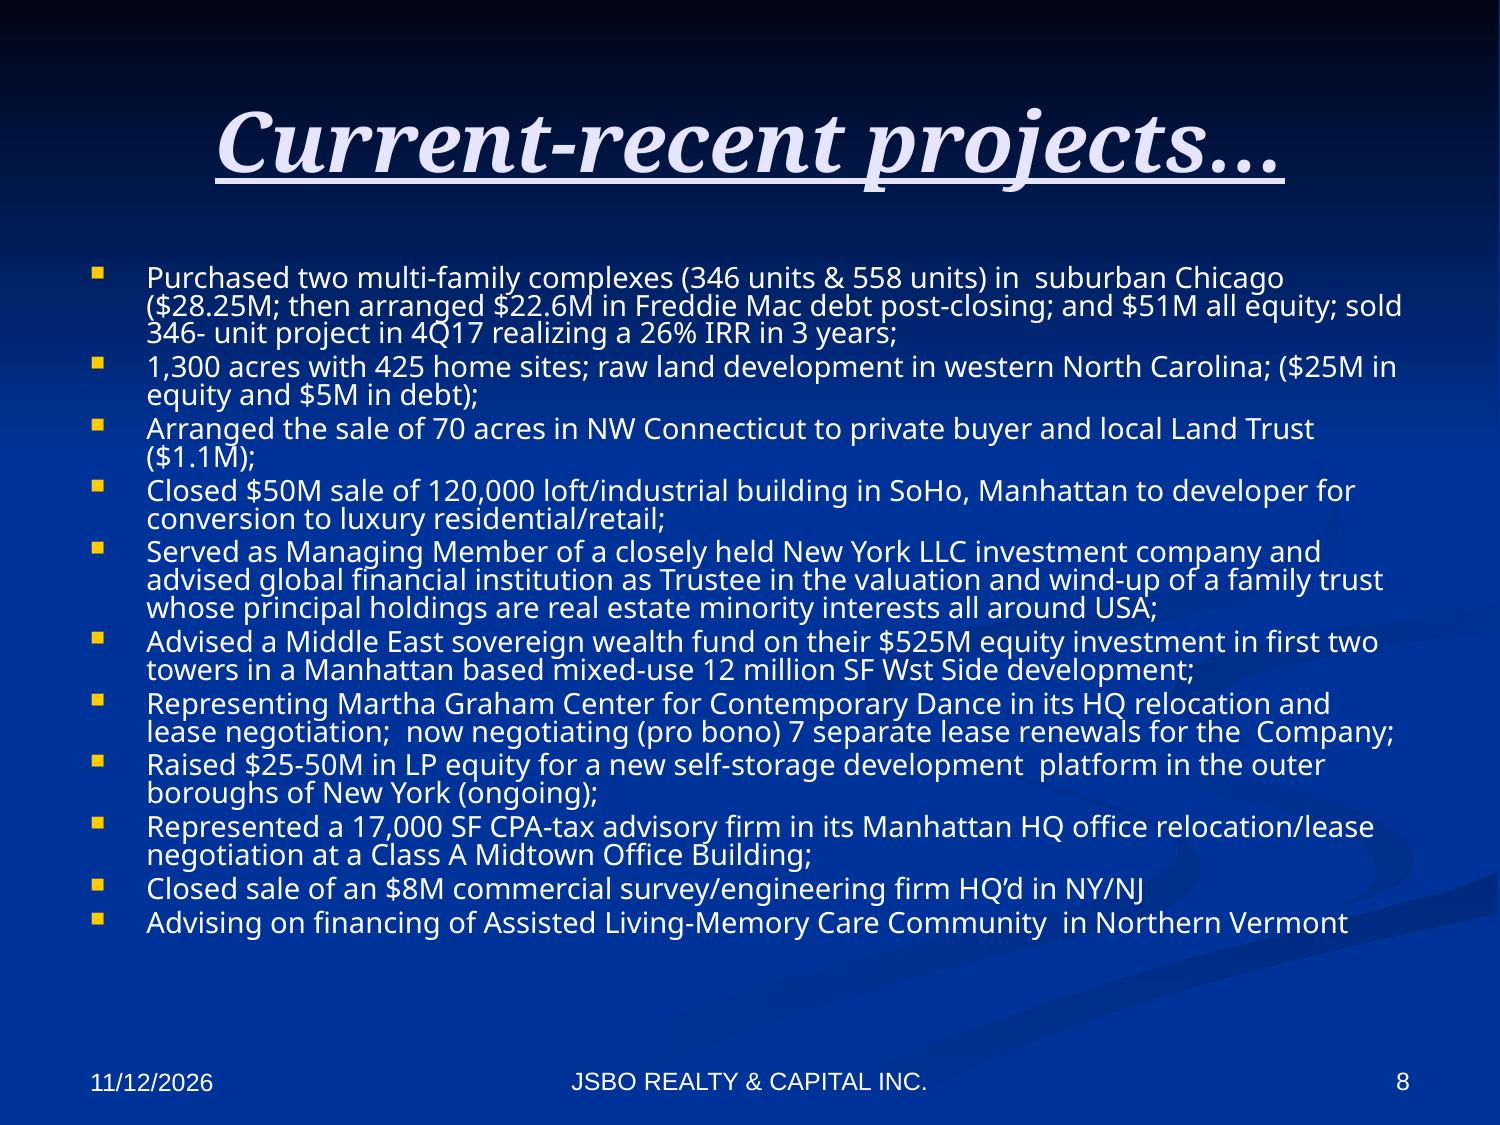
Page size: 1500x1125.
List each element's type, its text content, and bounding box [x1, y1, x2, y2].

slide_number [75, 1025, 425, 1104]
list Purchased two multi-family complexes (346 units & 558 units) in suburban Chicago ($28.25M; then arranged $22.6M in Freddie Mac debt post-closing; and $51M all equity; sold 346- unit project in 4Q17 realizing a 26% IRR in 3 years; 1,300 acres with 425 home sites; raw land development in western North Carolina; ($25M in equity and $5M in debt); Arranged the sale of 70 acres in NW Connecticut to private buyer and local Land Trust ($1.1M); Closed $50M sale of 120,000 loft/industrial building in SoHo, Manhattan to developer for conversion to luxury residential/retail; Served as Managing Member of a closely held New York LLC investment company and advised global financial institution as Trustee in the valuation and wind-up of a family trust whose principal holdings are real estate minority interests all around USA; Advised a Middle East sovereign wealth fund on their $525M equity investment in first two towers in a Manhattan based mixed-use 12 million SF Wst Side development; Representing Martha Graham Center for Contemporary Dance in its HQ relocation and lease negotiation; now negotiating (pro bono) 7 separate lease renewals for the Company; Raised $25-50M in LP equity for a new self-storage development platform in the outer boroughs of New York (ongoing); Represented a 17,000 SF CPA-tax advisory firm in its Manhattan HQ office relocation/lease negotiation at a Class A Midtown Office Building; Closed sale of an $8M commercial survey/engineering firm HQ’d in NY/NJ Advising on financing of Assisted Living-Memory Care Community in Northern Vermont [75, 212, 1425, 975]
footer JSBO REALTY & CAPITAL INC. [512, 1025, 988, 1104]
slide_number 8 [1074, 1025, 1425, 1104]
title Current-recent projects… [75, 45, 1425, 212]
